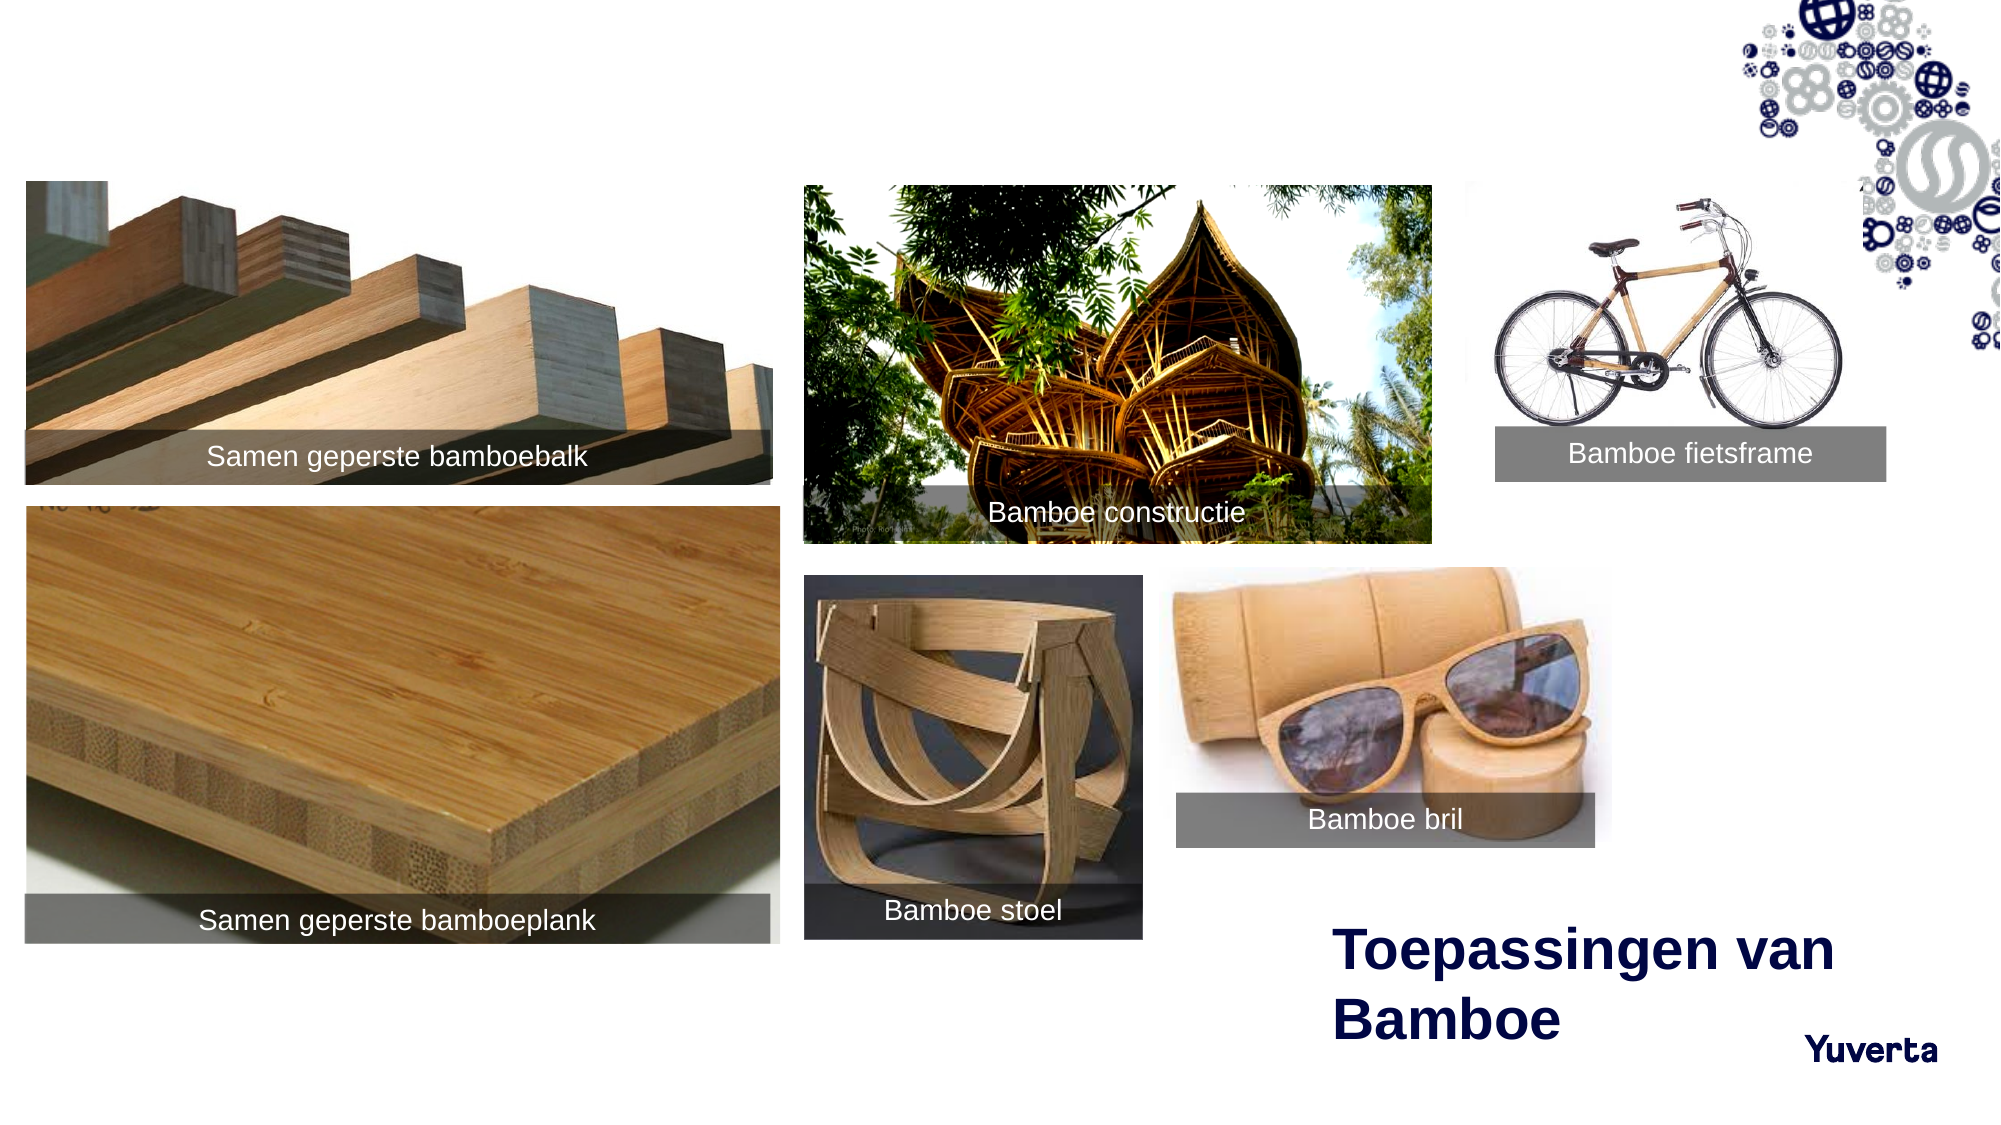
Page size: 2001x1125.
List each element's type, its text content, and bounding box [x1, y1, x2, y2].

text_box Bamboe bril [1176, 842, 1596, 848]
picture [0, 0, 2000, 1125]
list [26, 181, 773, 485]
text_box Toepassingen van Bamboe [1317, 820, 1941, 1125]
text_box Bamboe fietsframe [1495, 426, 1887, 482]
